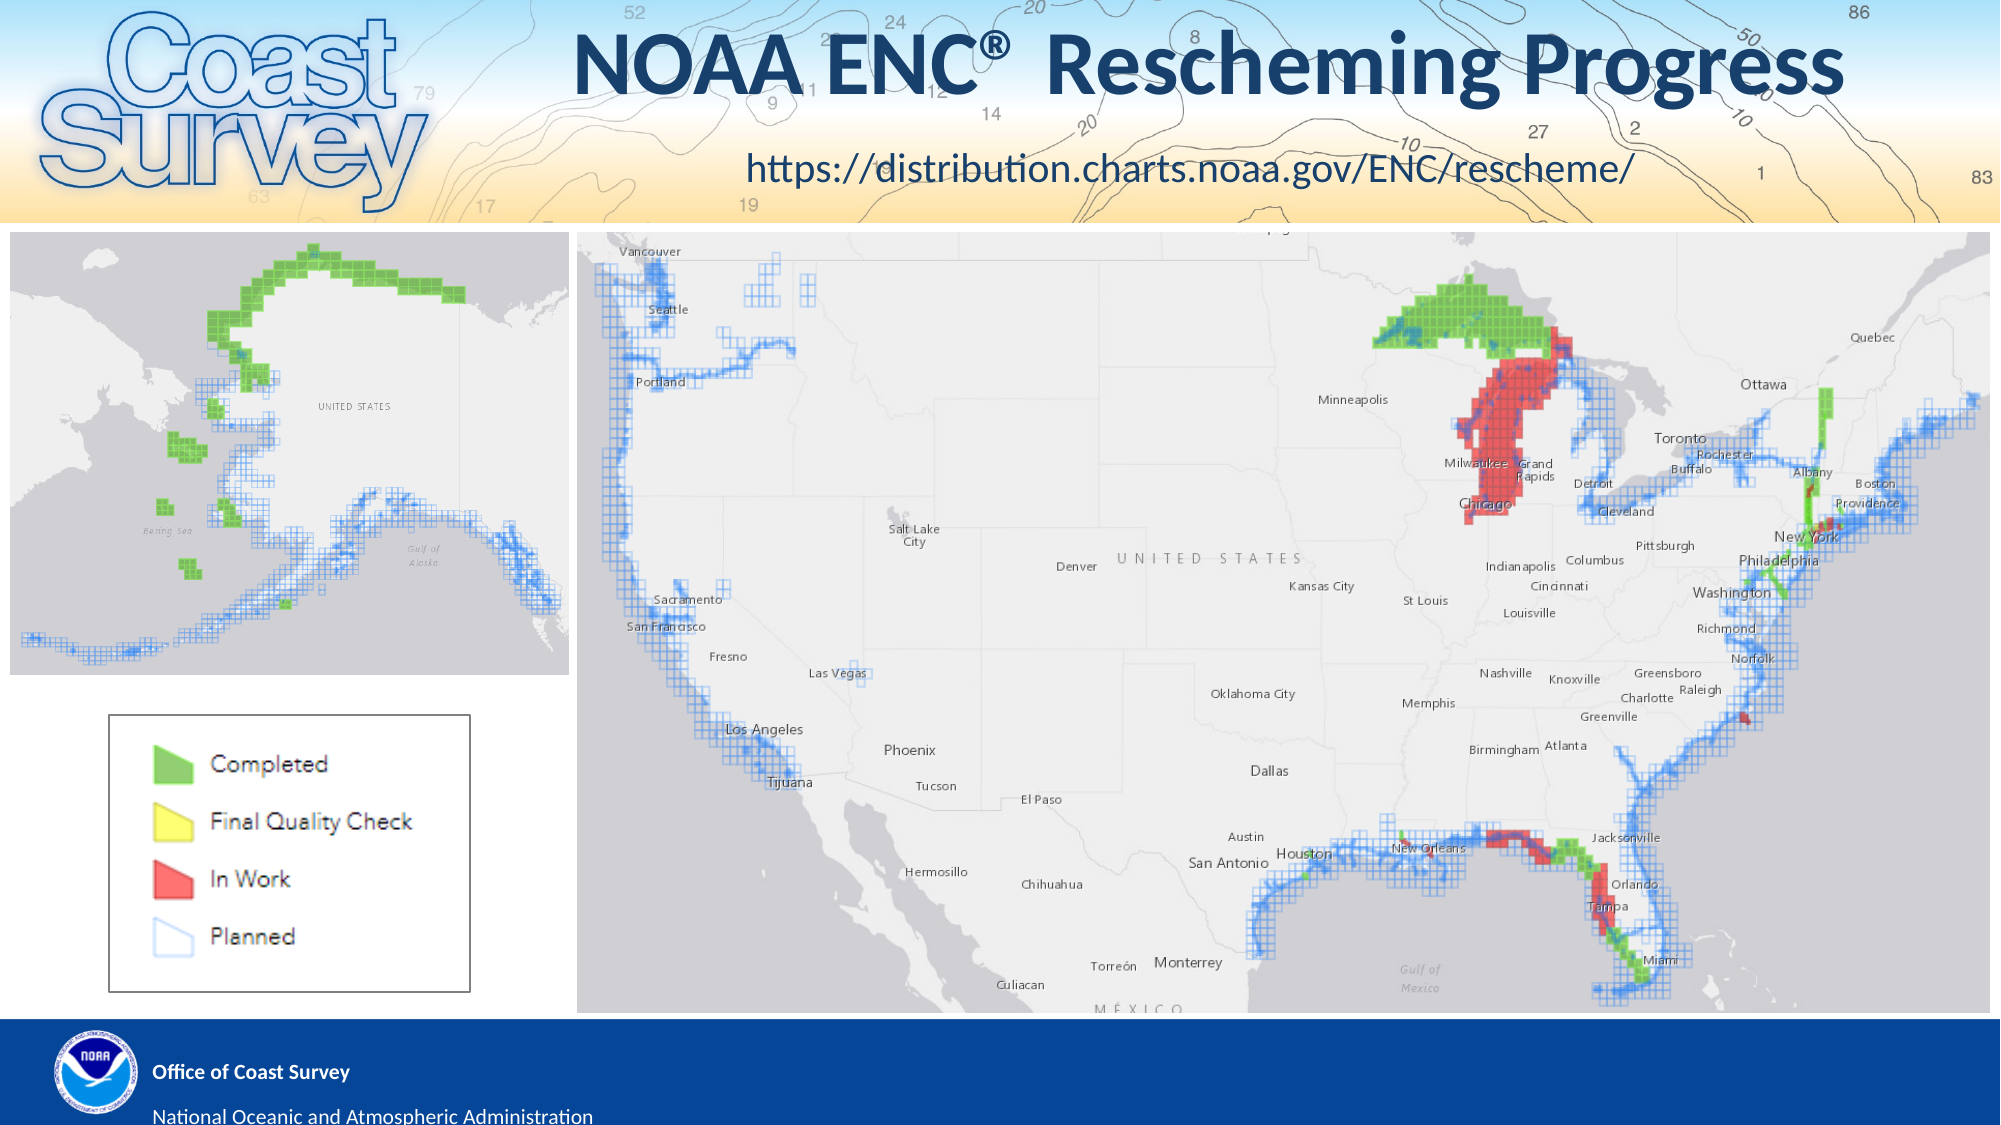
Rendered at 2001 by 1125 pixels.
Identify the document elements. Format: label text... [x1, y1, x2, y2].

picture [0, 0, 2000, 223]
picture [51, 1028, 140, 1117]
picture [10, 232, 569, 675]
title NOAA ENC® Rescheming Progress [475, 8, 1863, 226]
text_box https://distribution.charts.noaa.gov/ENC/rescheme/ [730, 132, 1652, 198]
picture [109, 715, 469, 991]
picture [577, 232, 1990, 1013]
